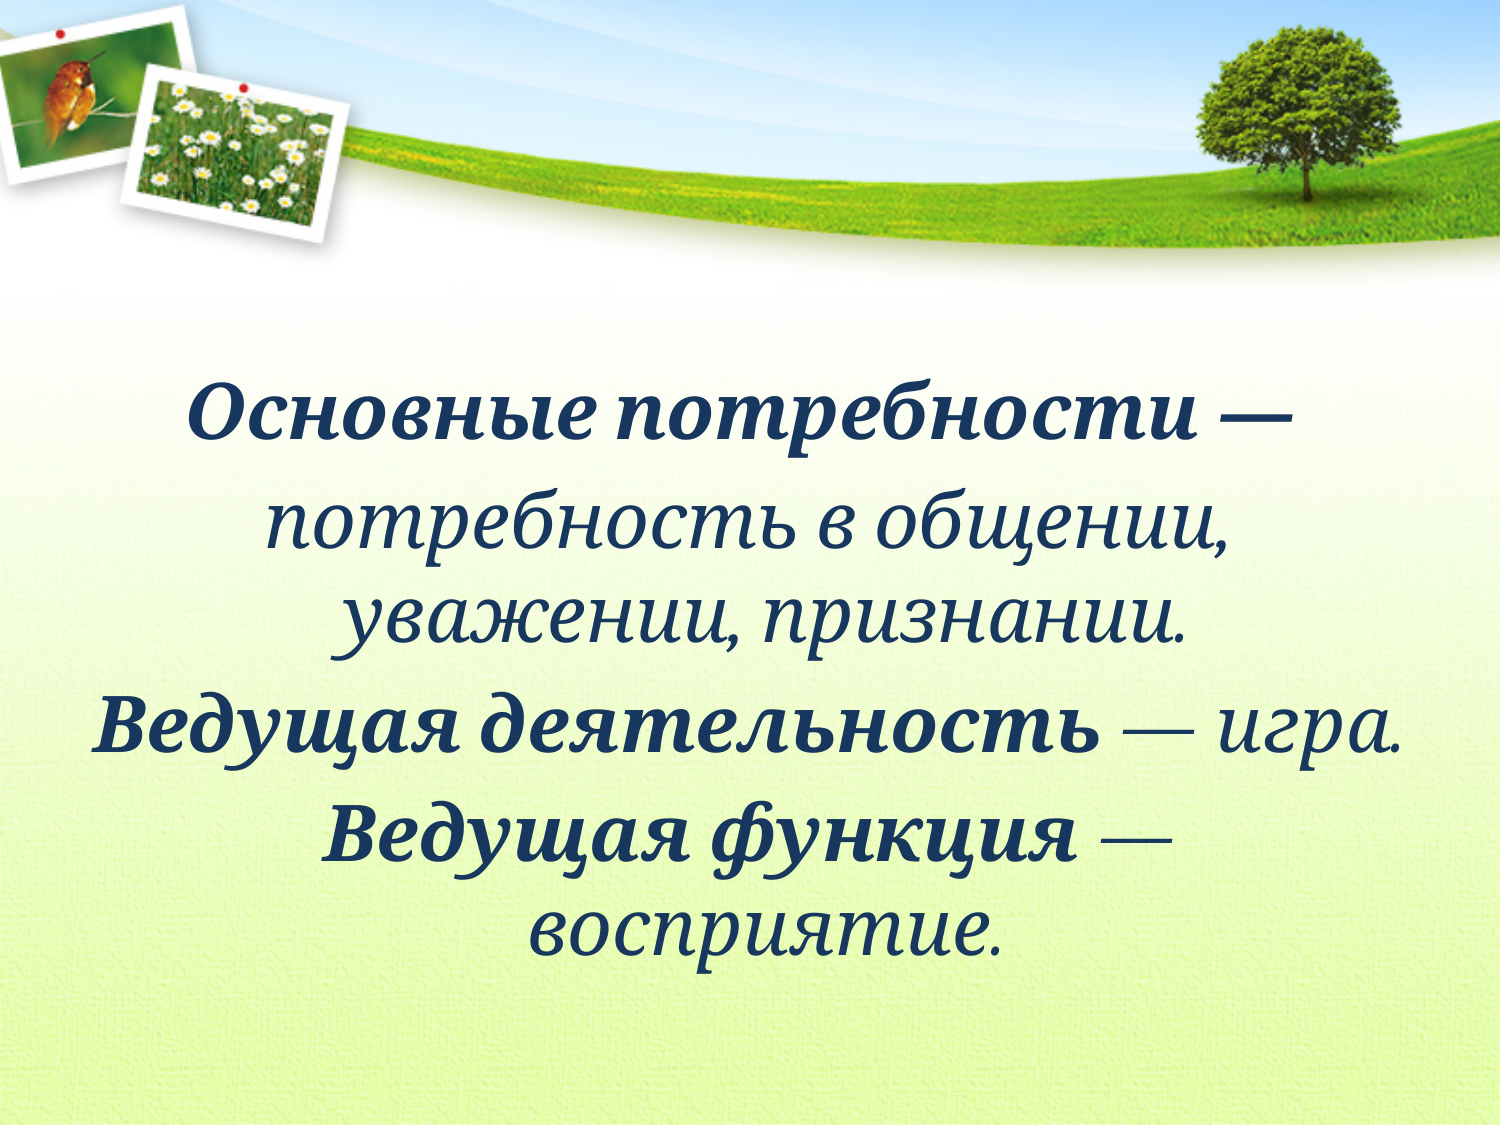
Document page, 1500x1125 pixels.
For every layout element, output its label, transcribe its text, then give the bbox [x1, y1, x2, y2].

list Основные потребности — потребность в общении, уважении, признании. Ведущая деятельность — игра. Ведущая функция — восприятие. [75, 262, 1423, 1003]
picture [0, 0, 1500, 1125]
